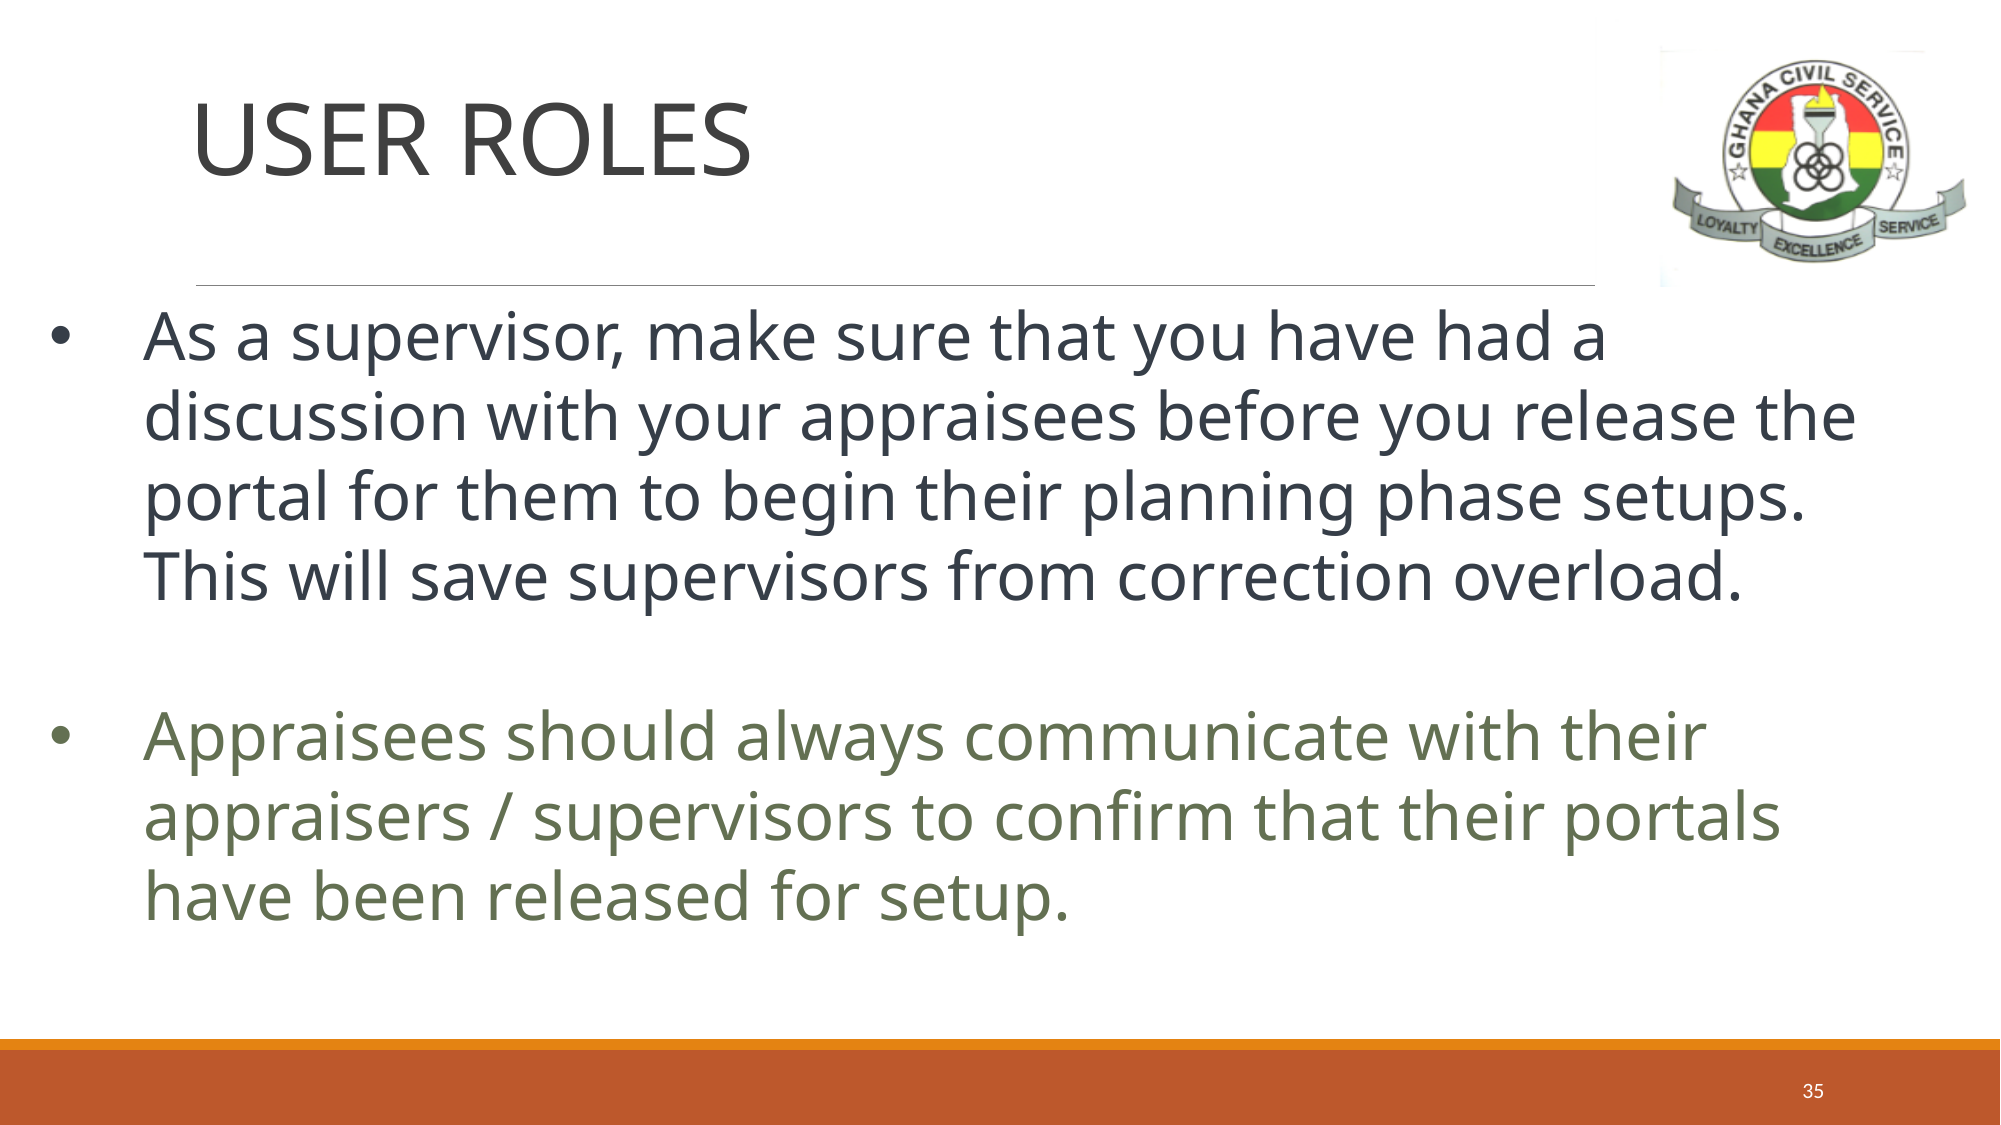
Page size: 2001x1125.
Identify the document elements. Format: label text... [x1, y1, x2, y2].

text_box As a supervisor, make sure that you have had a discussion with your appraisees before you release the portal for them to begin their planning phase setups. This will save supervisors from correction overload. Appraisees should always communicate with their appraisers / supervisors to confirm that their portals have been released for setup. [35, 286, 1965, 942]
title USER ROLES [174, 55, 1591, 204]
picture [1594, 17, 2000, 288]
slide_number 35 [1624, 1059, 1840, 1120]
